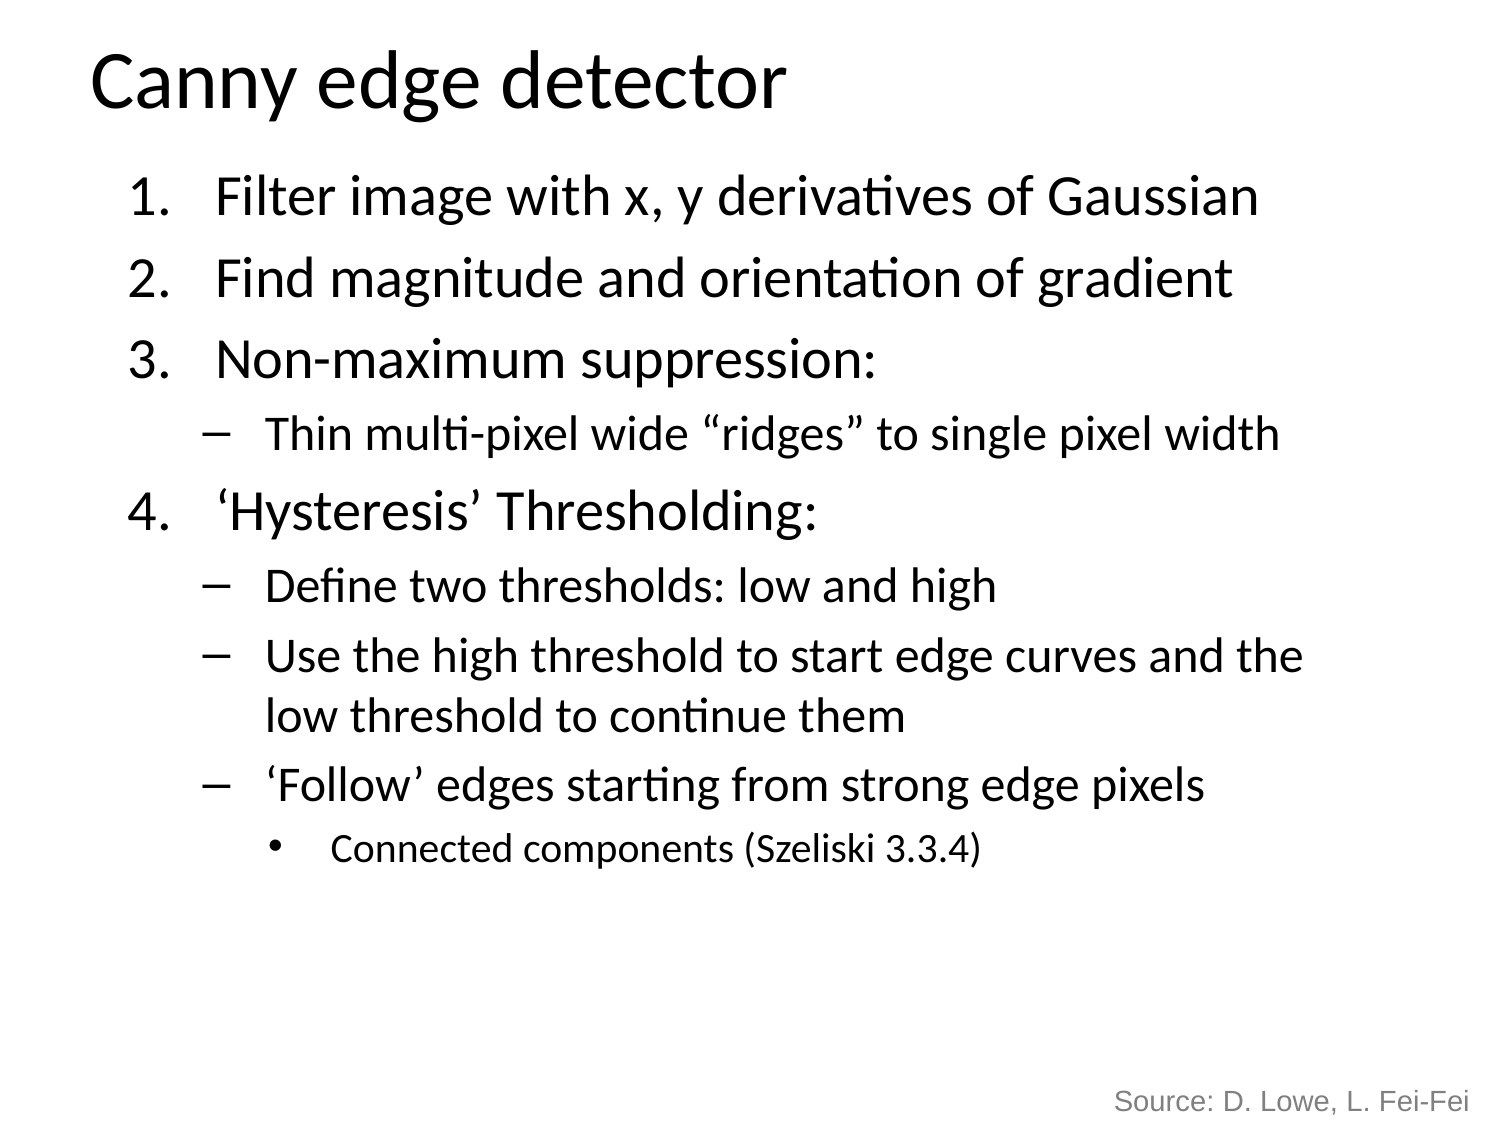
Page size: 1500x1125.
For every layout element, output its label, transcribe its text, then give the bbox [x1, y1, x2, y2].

title Canny edge detector [75, 0, 1425, 150]
list Filter image with x, y derivatives of Gaussian Find magnitude and orientation of gradient Non-maximum suppression: Thin multi-pixel wide “ridges” to single pixel width ‘Hysteresis’ Thresholding: Define two thresholds: low and high Use the high threshold to start edge curves and the low threshold to continue them ‘Follow’ edges starting from strong edge pixels Connected components (Szeliski 3.3.4) [112, 149, 1388, 1063]
text_box Source: D. Lowe, L. Fei-Fei [1099, 1074, 1486, 1125]
